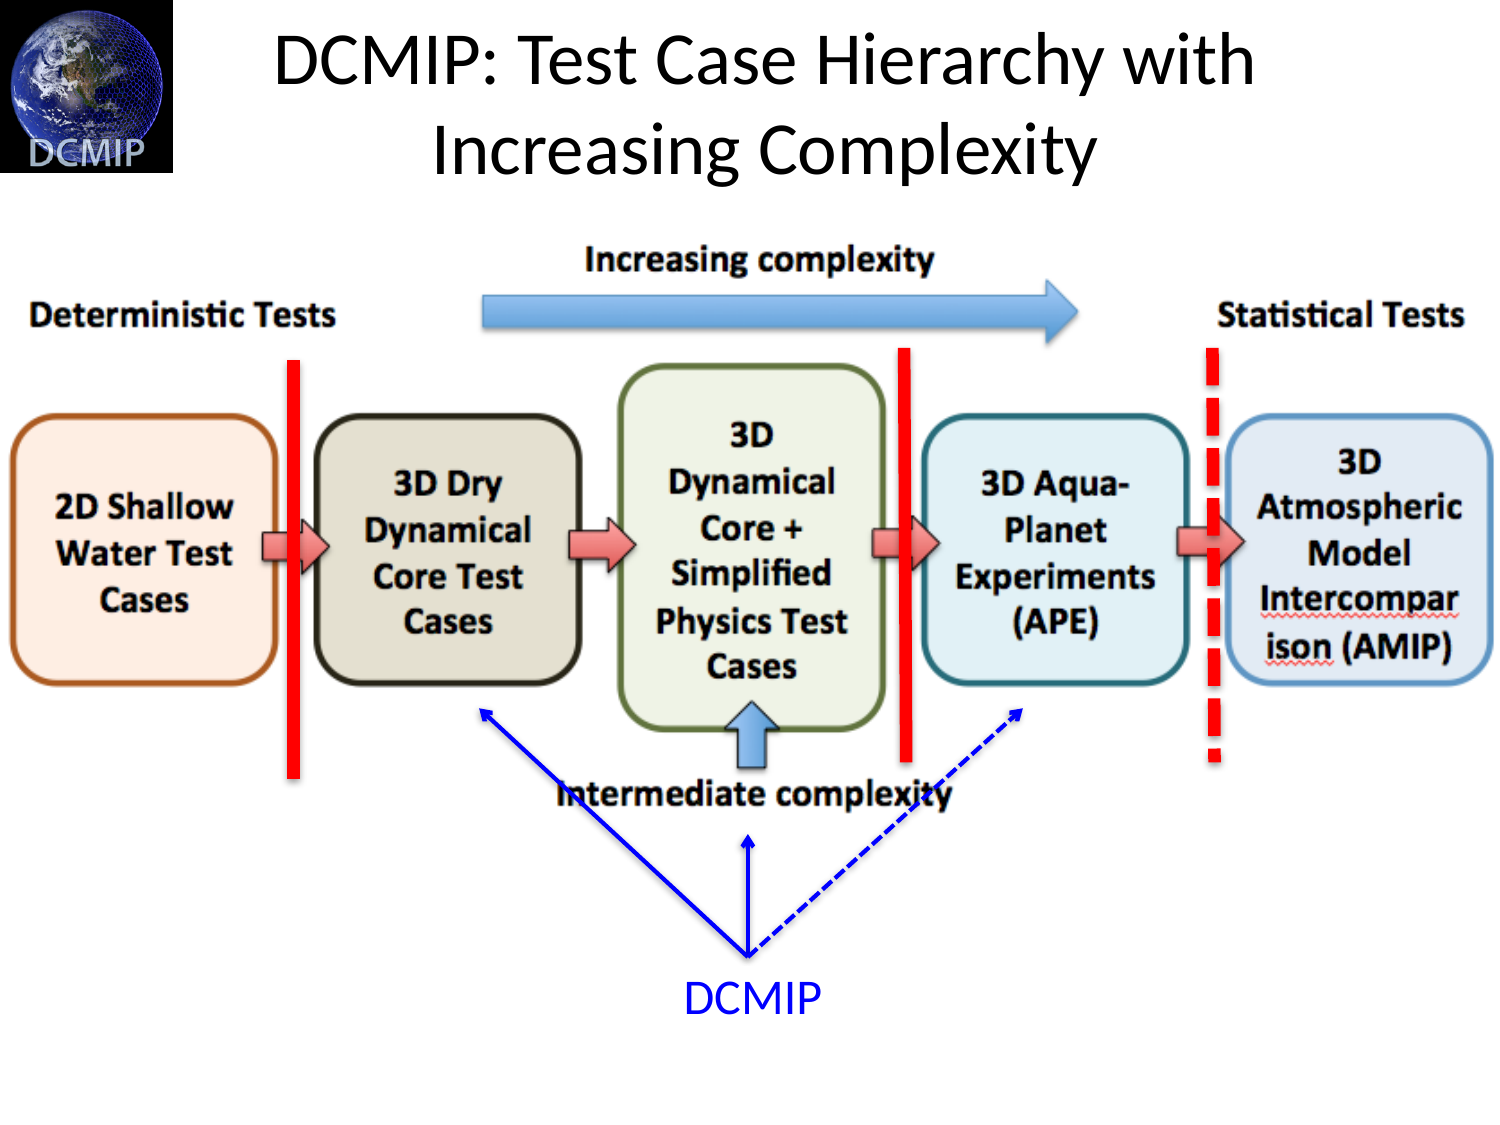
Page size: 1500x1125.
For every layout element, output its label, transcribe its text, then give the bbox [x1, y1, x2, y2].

title DCMIP: Test Case Hierarchy with Increasing Complexity [177, 24, 1403, 175]
picture [0, 0, 174, 174]
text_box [903, 347, 907, 706]
picture [1, 226, 1500, 826]
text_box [747, 708, 1024, 958]
text_box DCMIP [668, 965, 863, 1032]
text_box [478, 708, 745, 958]
